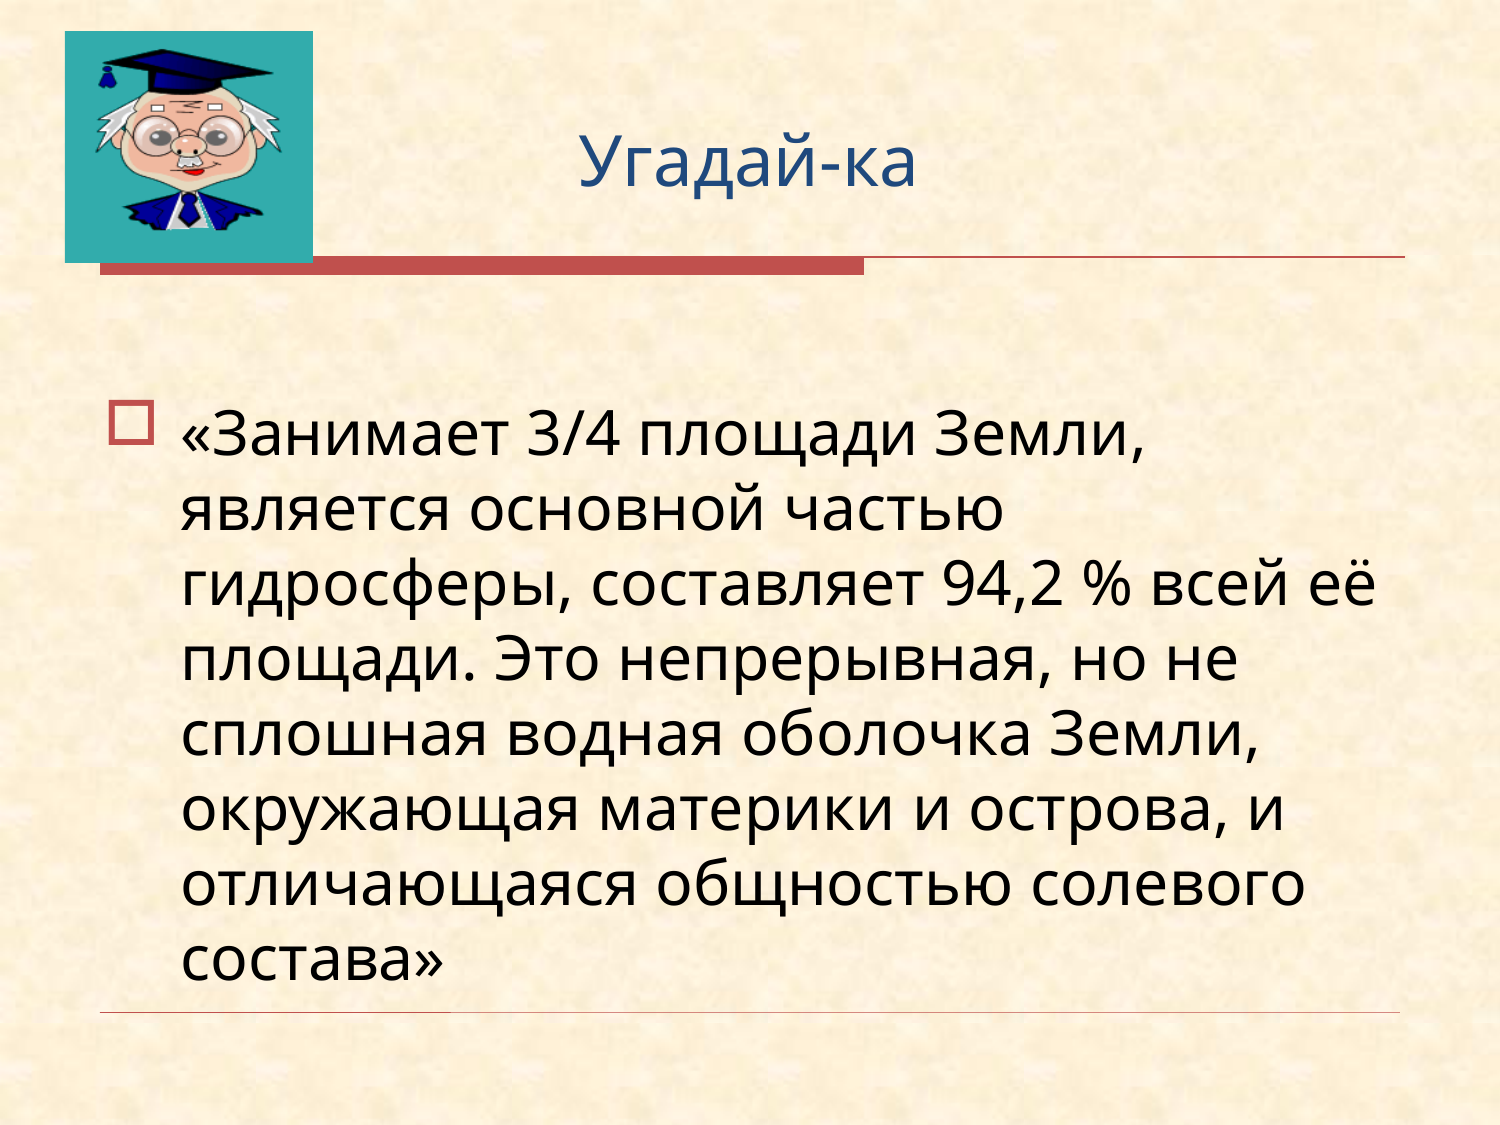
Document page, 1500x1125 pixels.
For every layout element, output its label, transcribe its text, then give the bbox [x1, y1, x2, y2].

title Угадай-ка [359, 49, 1408, 209]
picture [0, 0, 1500, 1125]
list «Занимает 3/4 площади Земли, является основной частью гидросферы, составляет 94,2 % всей её площади. Это непрерывная, но не сплошная водная оболочка Земли, окружающая материки и острова, и отличающаяся общностью солевого состава» [88, 385, 1402, 1086]
